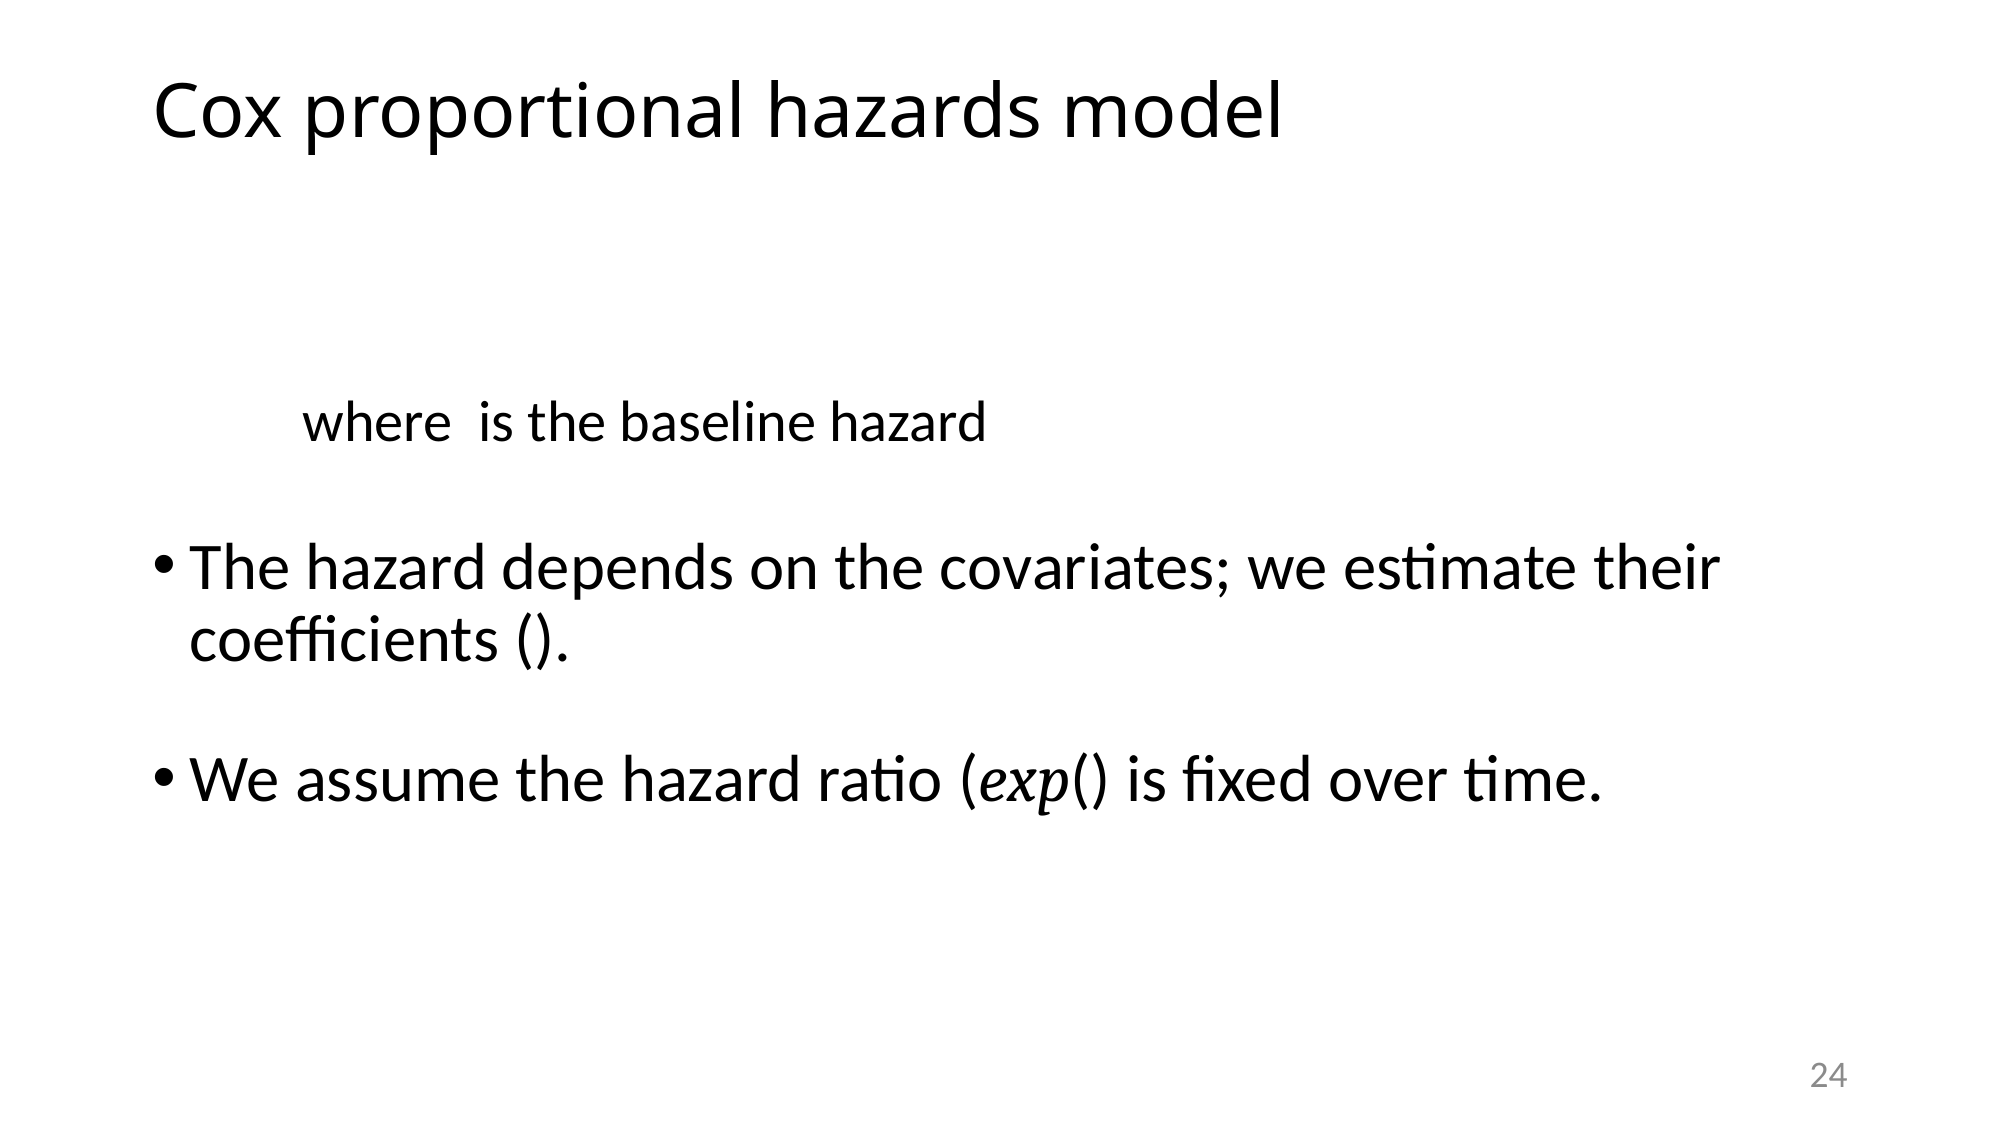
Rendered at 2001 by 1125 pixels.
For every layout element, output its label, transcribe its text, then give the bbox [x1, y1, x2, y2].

slide_number 24 [1412, 1042, 1863, 1103]
title Cox proportional hazards model [137, 59, 1877, 167]
